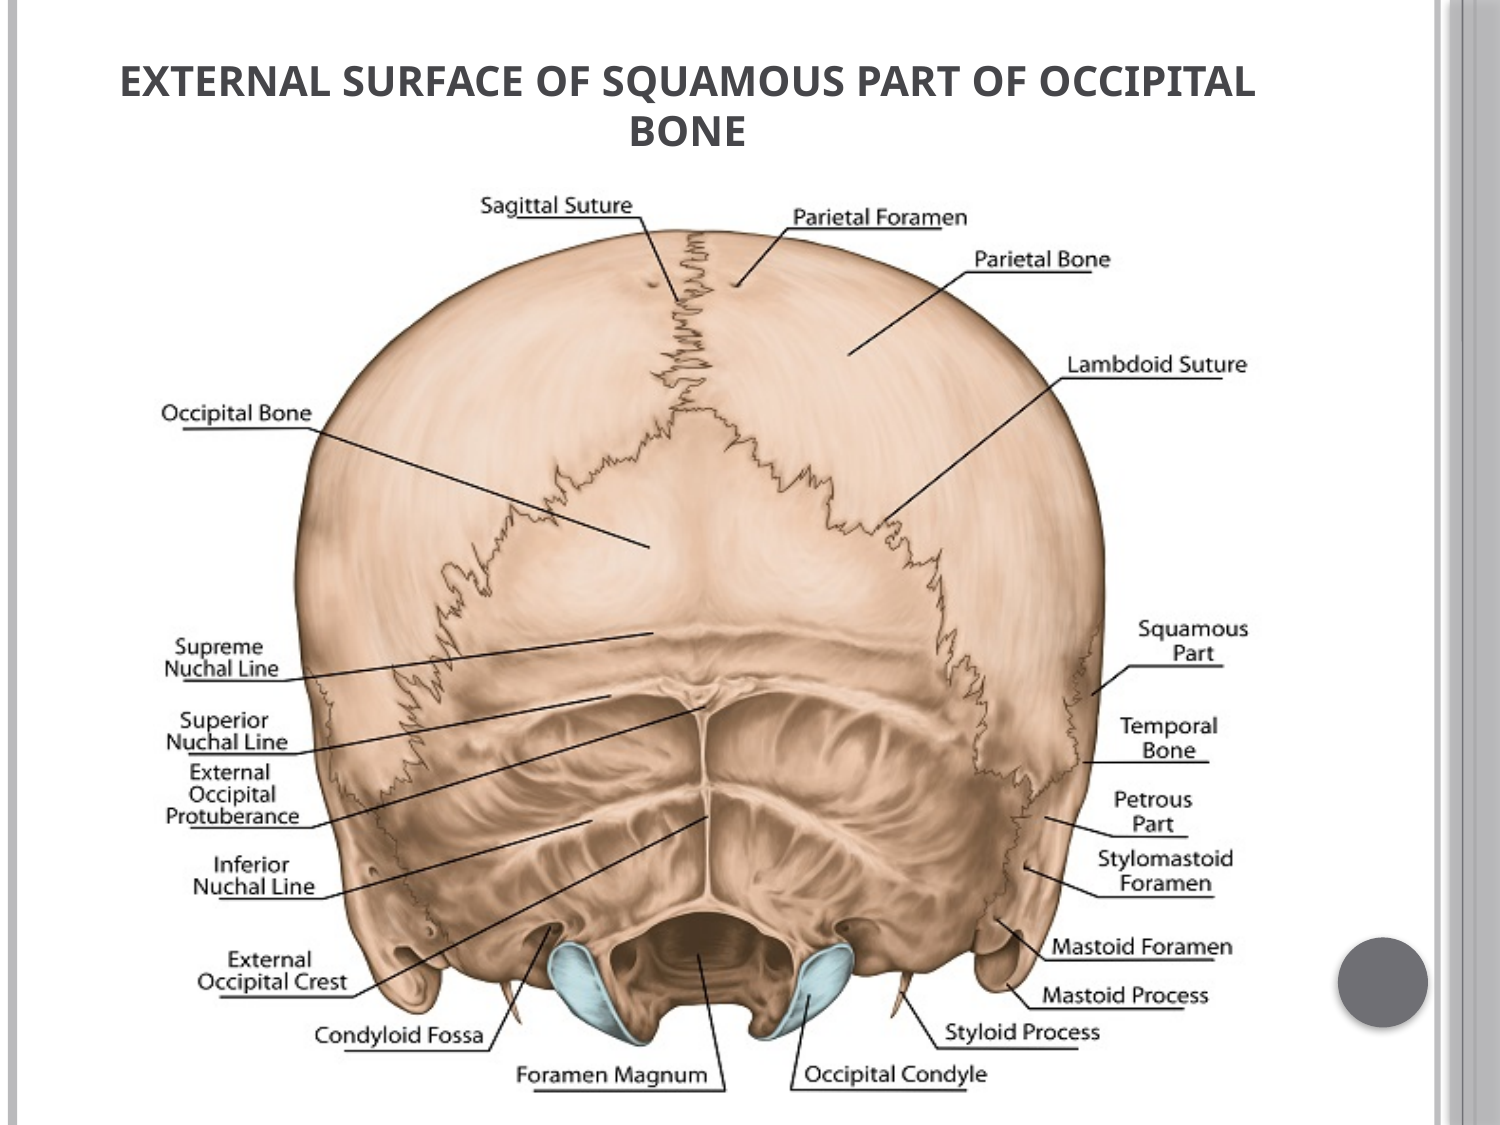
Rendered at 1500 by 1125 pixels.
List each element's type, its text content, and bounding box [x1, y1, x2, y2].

title EXTERNAL SURFACE OF SQUAMOUS PART OF OCCIPITAL BONE [75, 45, 1300, 163]
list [152, 186, 1263, 1108]
